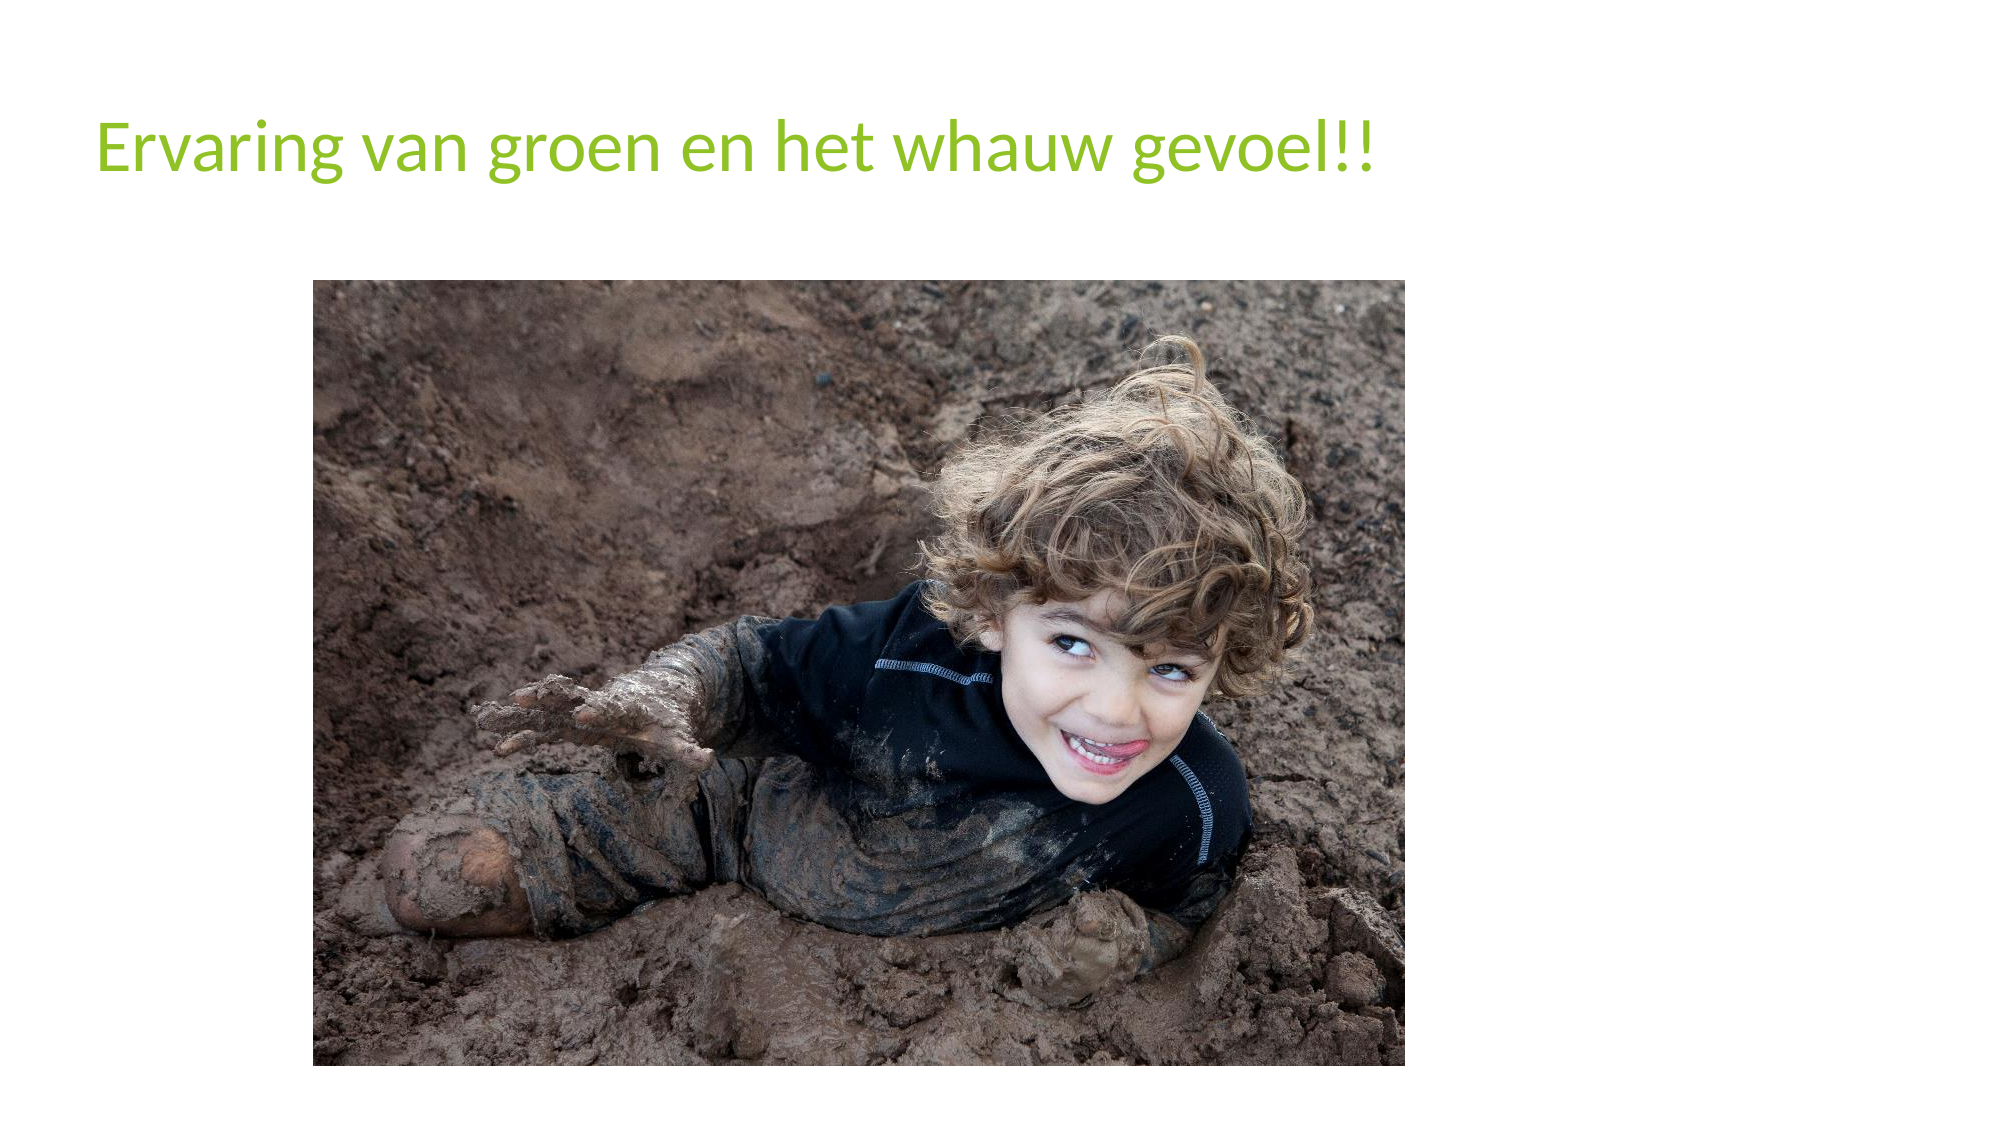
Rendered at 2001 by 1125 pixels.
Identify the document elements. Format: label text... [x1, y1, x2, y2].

picture [313, 280, 1406, 1067]
text_box Ervaring van groen en het whauw gevoel!! [79, 108, 1914, 231]
